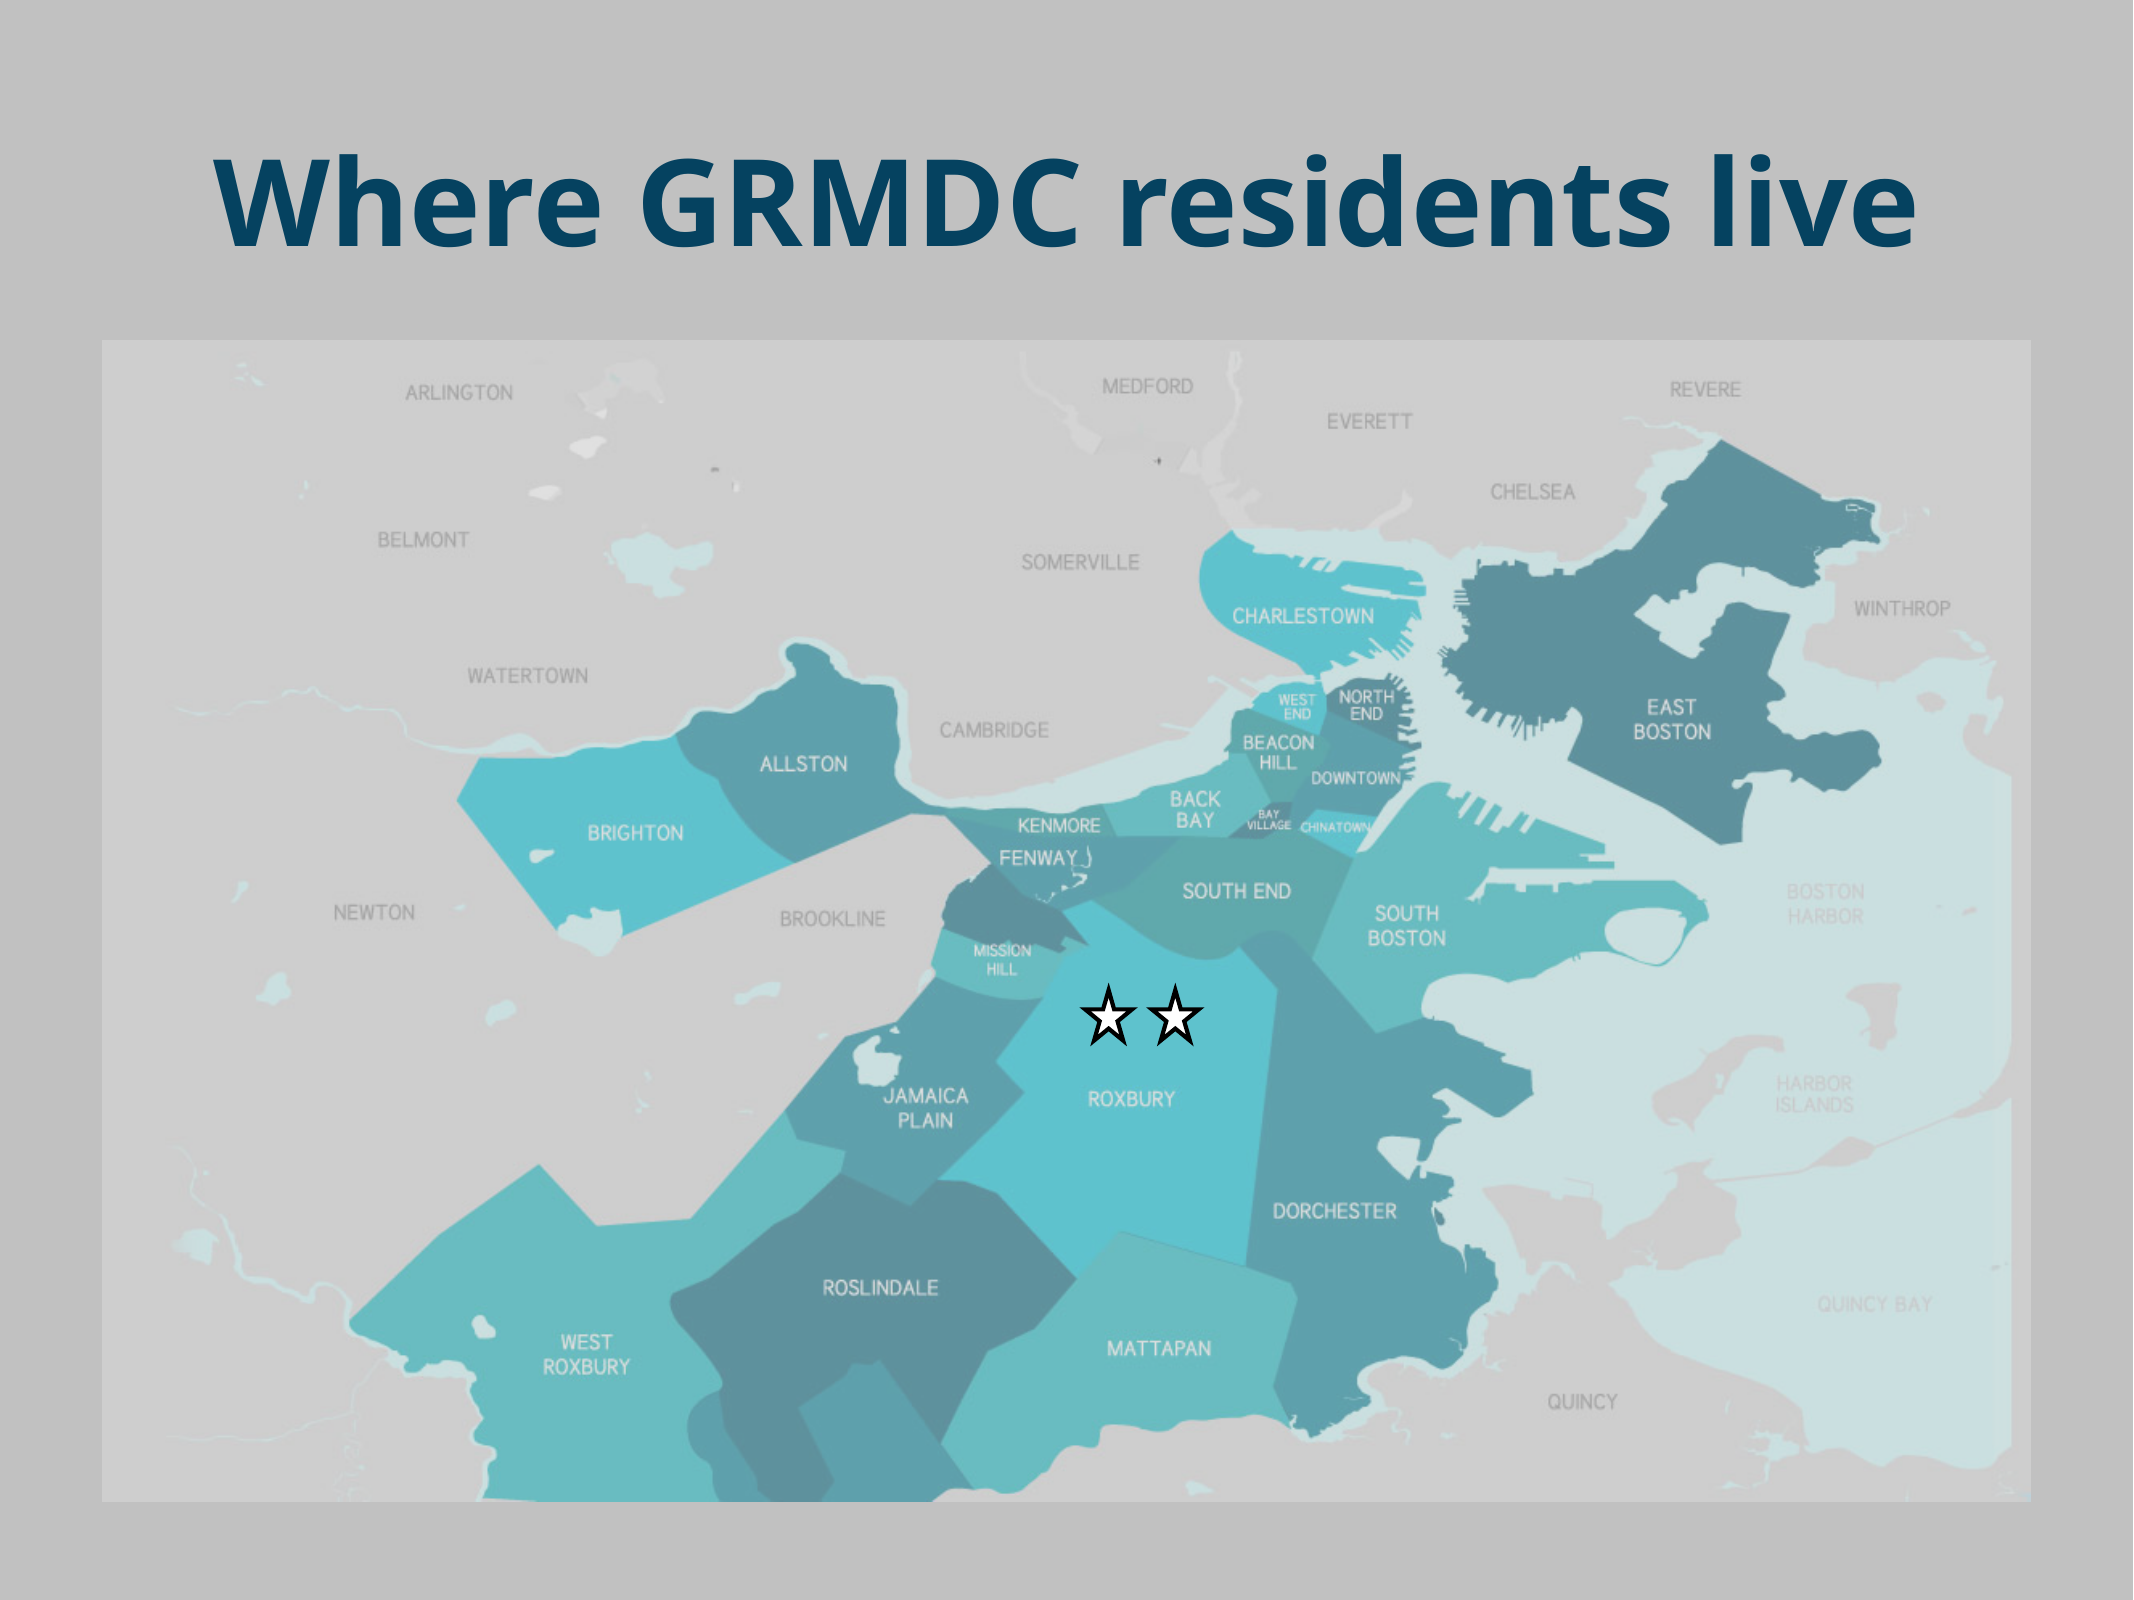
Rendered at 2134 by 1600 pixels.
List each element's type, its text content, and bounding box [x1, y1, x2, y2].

title Where GRMDC residents live [149, 51, 1984, 339]
picture [102, 339, 2032, 1503]
